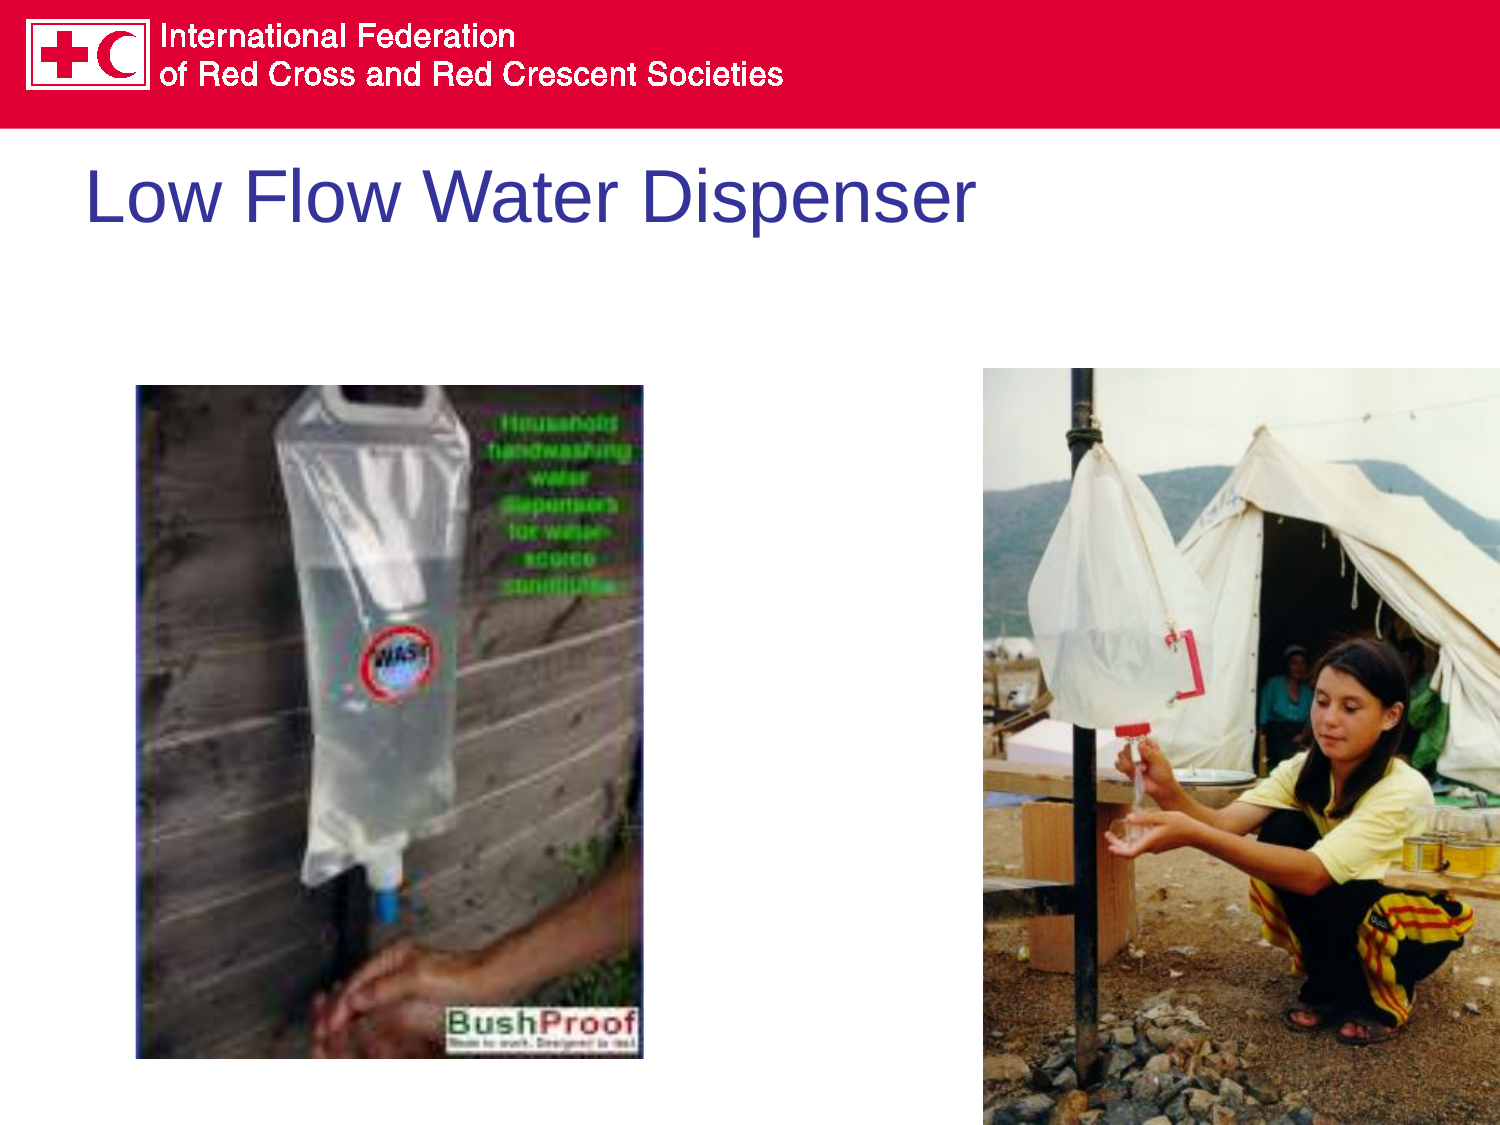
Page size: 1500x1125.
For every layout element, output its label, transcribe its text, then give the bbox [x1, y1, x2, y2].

picture [983, 368, 1500, 1125]
title Low Flow Water Dispenser [70, 140, 1421, 329]
picture [135, 385, 644, 1059]
